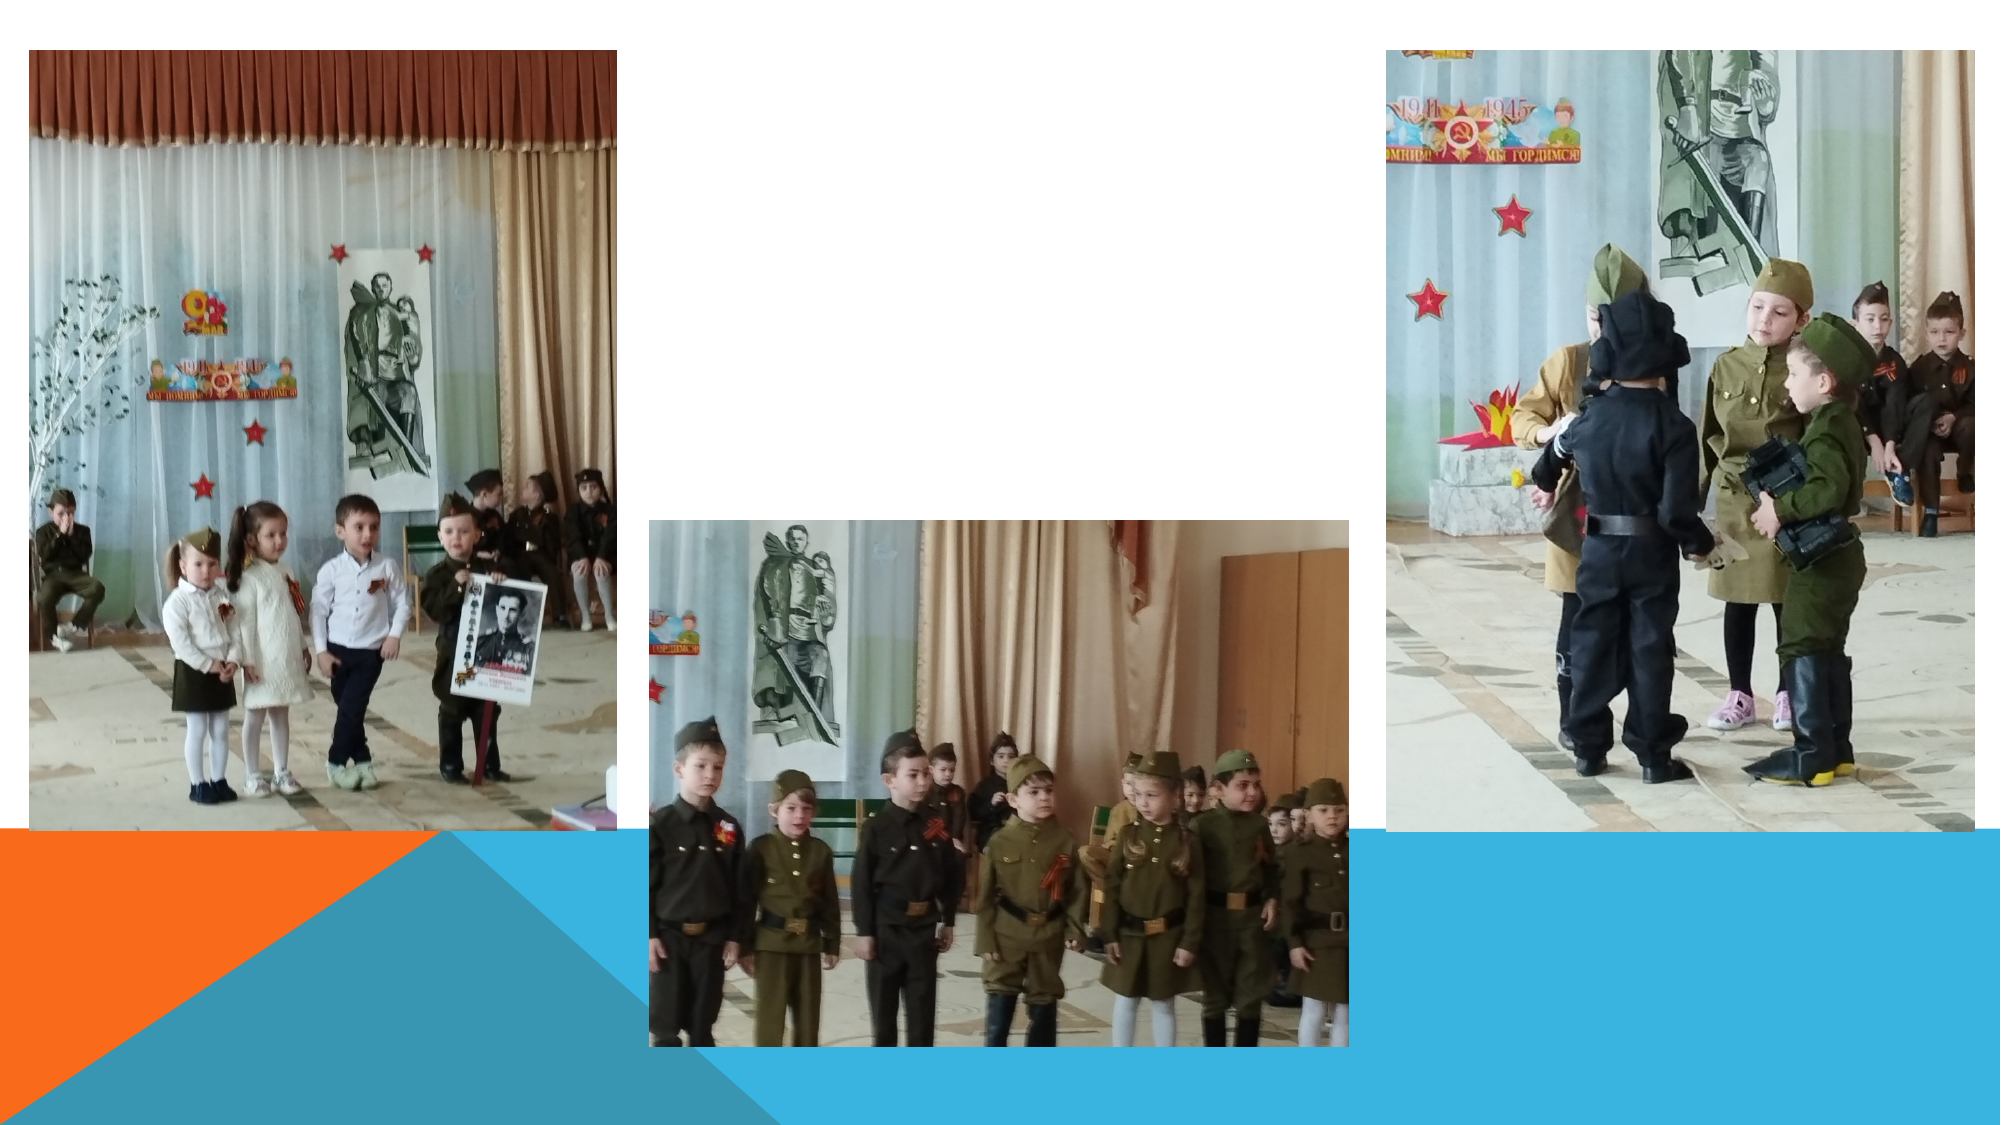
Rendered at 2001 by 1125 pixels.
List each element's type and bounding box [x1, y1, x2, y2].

picture [28, 50, 617, 831]
picture [1386, 50, 1975, 832]
picture [649, 520, 1349, 1048]
